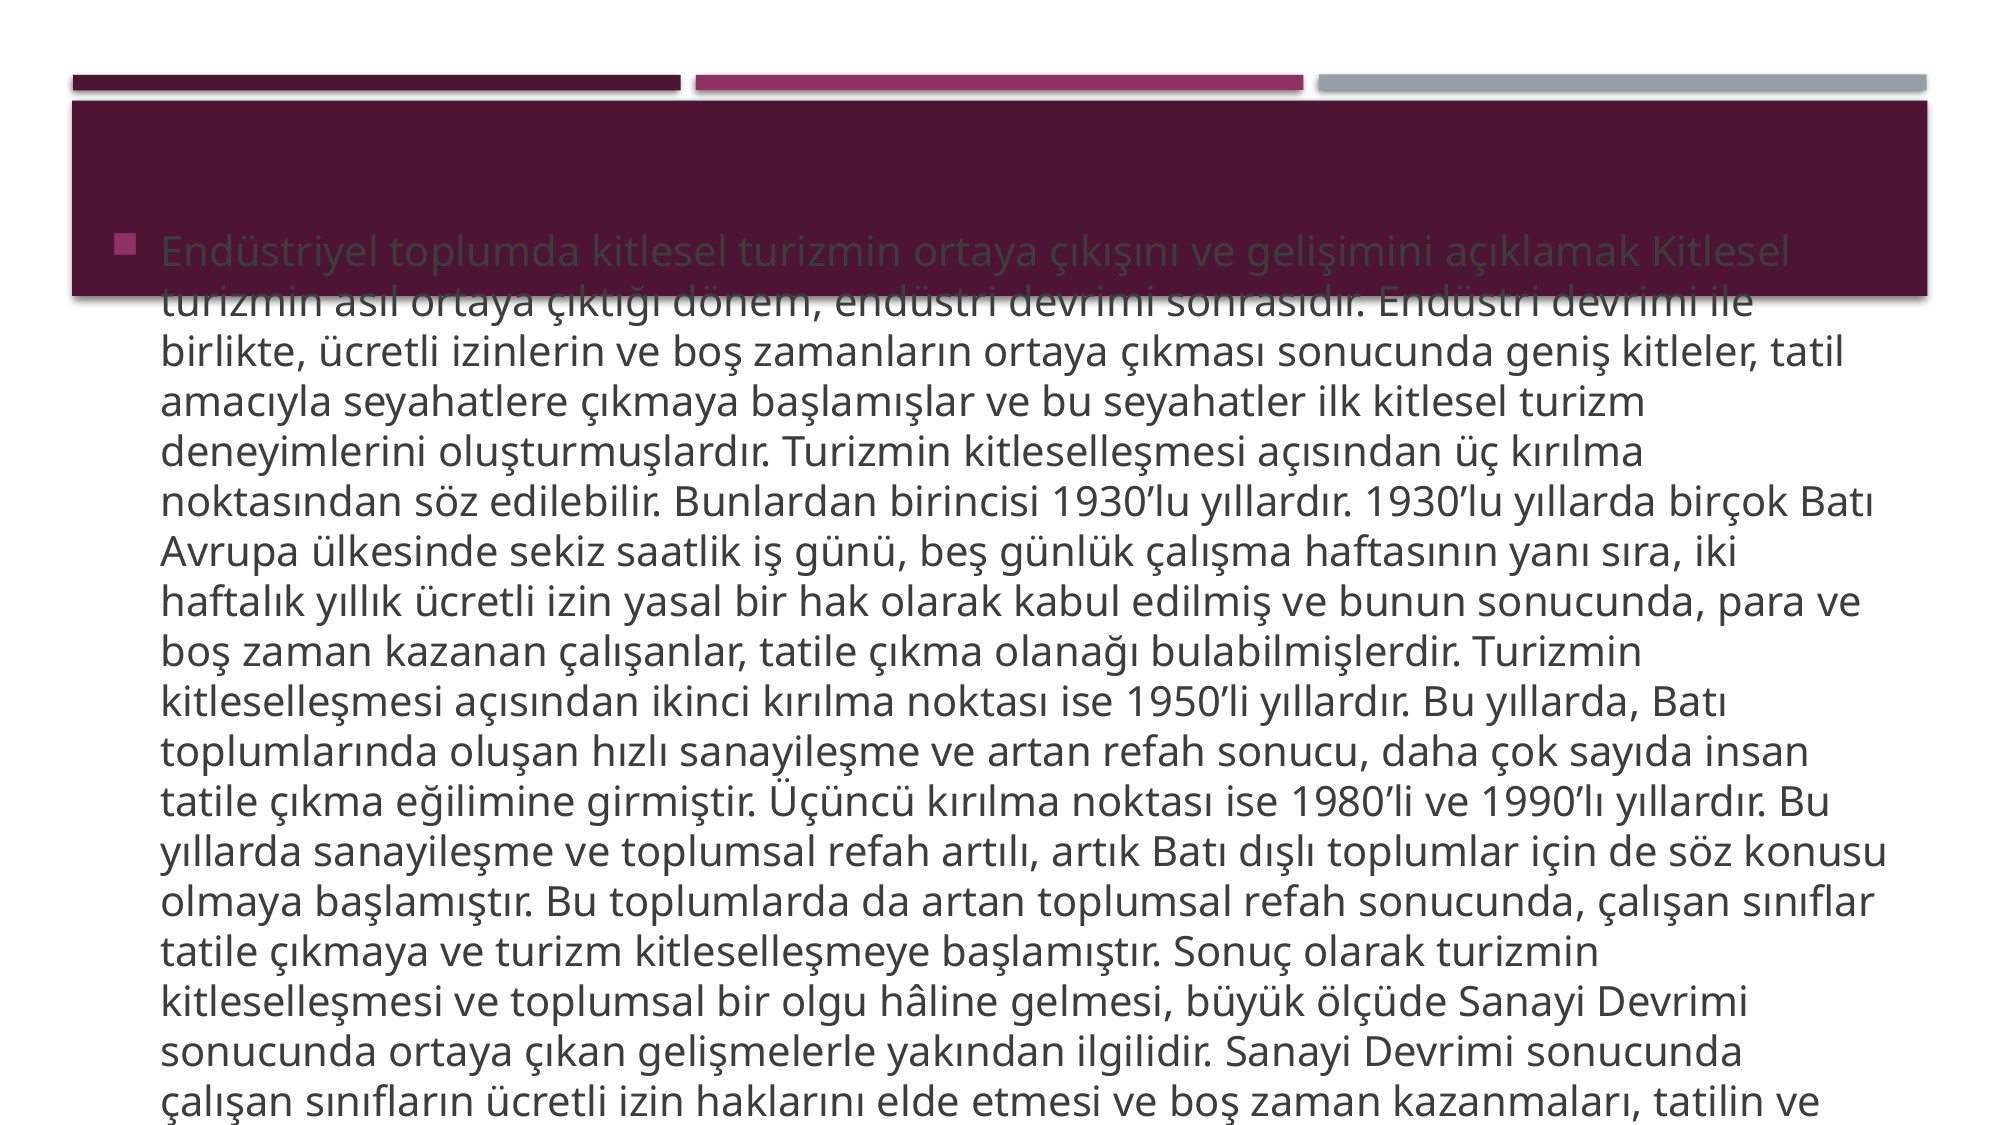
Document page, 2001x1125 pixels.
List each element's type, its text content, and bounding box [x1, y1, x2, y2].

list Endüstriyel toplumda kitlesel turizmin ortaya çıkışını ve gelişimini açıklamak Kitlesel turizmin asıl ortaya çıktığı dönem, endüstri devrimi sonrasıdır. Endüstri devrimi ile birlikte, ücretli izinlerin ve boş zamanların ortaya çıkması sonucunda geniş kitleler, tatil amacıyla seyahatlere çıkmaya başlamışlar ve bu seyahatler ilk kitlesel turizm deneyimlerini oluşturmuşlardır. Turizmin kitleselleşmesi açısından üç kırılma noktasından söz edilebilir. Bunlardan birincisi 1930’lu yıllardır. 1930’lu yıllarda birçok Batı Avrupa ülkesinde sekiz saatlik iş günü, beş günlük çalışma haftasının yanı sıra, iki haftalık yıllık ücretli izin yasal bir hak olarak kabul edilmiş ve bunun sonucunda, para ve boş zaman kazanan çalışanlar, tatile çıkma olanağı bulabilmişlerdir. Turizmin kitleselleşmesi açısından ikinci kırılma noktası ise 1950’li yıllardır. Bu yıllarda, Batı toplumlarında oluşan hızlı sanayileşme ve artan refah sonucu, daha çok sayıda insan tatile çıkma eğilimine girmiştir. Üçüncü kırılma noktası ise 1980’li ve 1990’lı yıllardır. Bu yıllarda sanayileşme ve toplumsal refah artılı, artık Batı dışlı toplumlar için de söz konusu olmaya başlamıştır. Bu toplumlarda da artan toplumsal refah sonucunda, çalışan sınıflar tatile çıkmaya ve turizm kitleselleşmeye başlamıştır. Sonuç olarak turizmin kitleselleşmesi ve toplumsal bir olgu hâline gelmesi, büyük ölçüde Sanayi Devrimi sonucunda ortaya çıkan gelişmelerle yakından ilgilidir. Sanayi Devrimi sonucunda çalışan sınıfların ücretli izin haklarını elde etmesi ve boş zaman kazanmaları, tatilin ve bunun sonucunda kitlesel turizmin ortaya çıkmasının temel nedenini oluşturur. [95, 311, 1905, 1088]
